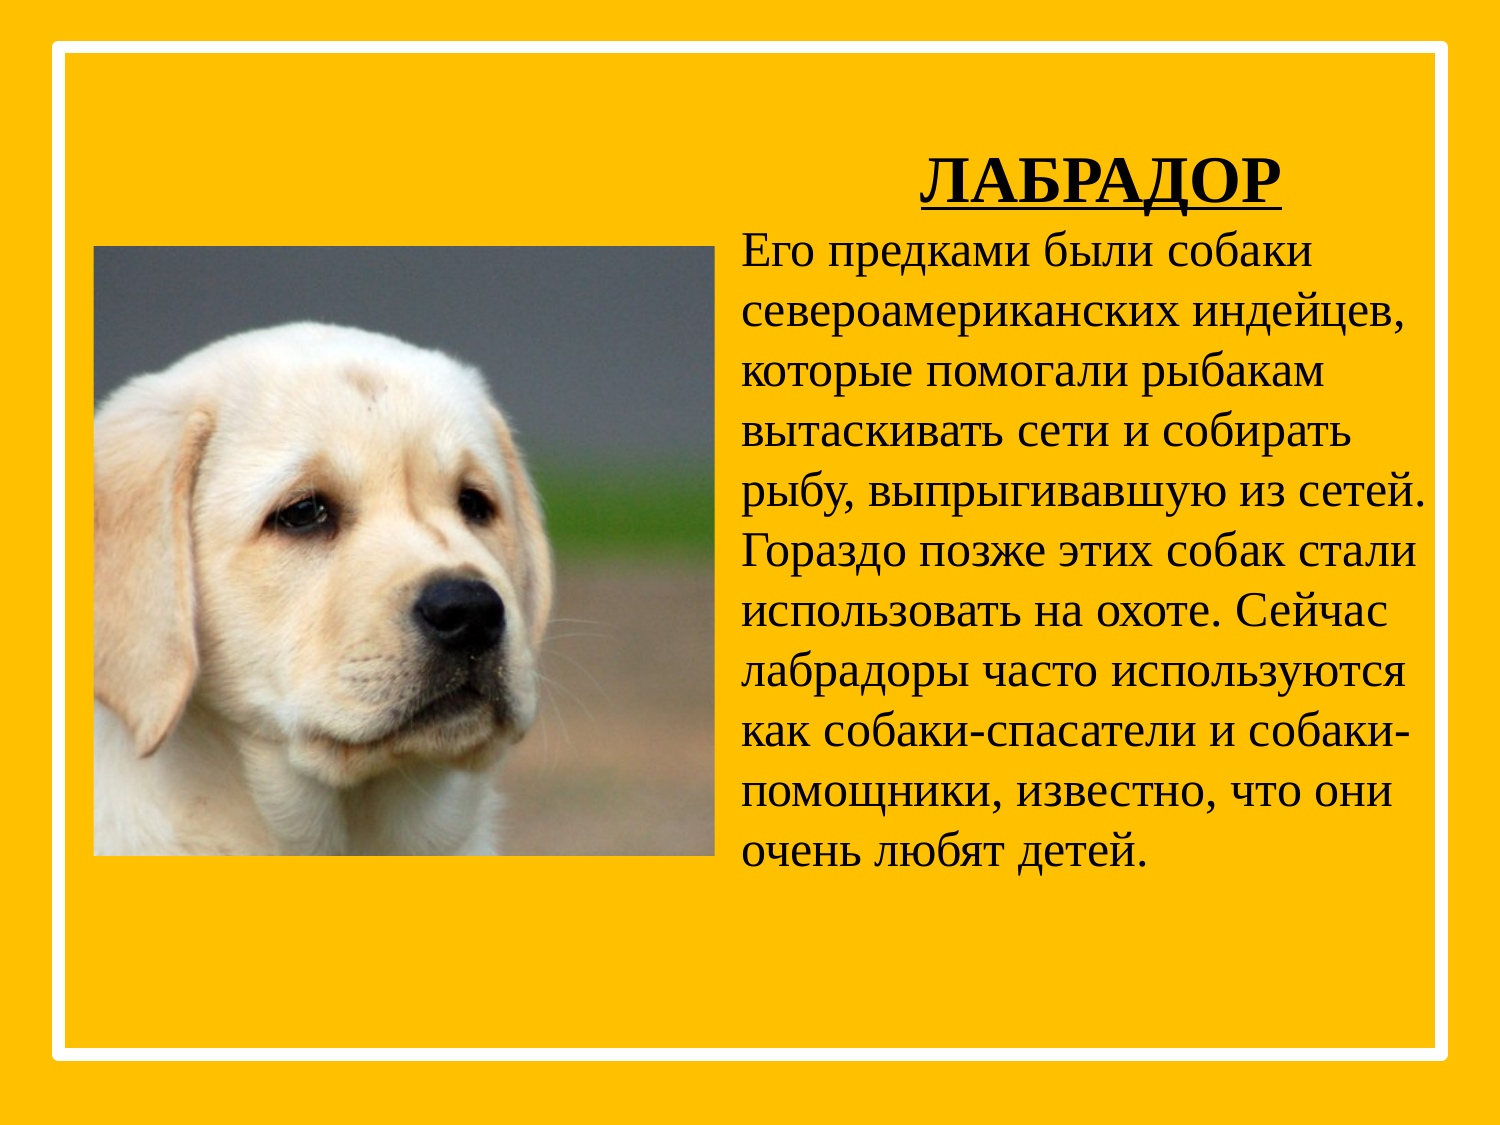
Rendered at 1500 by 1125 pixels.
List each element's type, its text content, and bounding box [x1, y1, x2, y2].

picture [93, 245, 716, 856]
text_box [57, 45, 1443, 1056]
text_box ЛАБРАДОР Его предками были собаки североамериканских индейцев, которые помогали рыбакам вытаскивать сети и собирать рыбу, выпрыгивавшую из сетей. Гораздо позже этих собак стали использовать на охоте. Сейчас лабрадоры часто используются как собаки-спасатели и собаки-помощники, известно, что они очень любят детей. [726, 128, 1477, 884]
